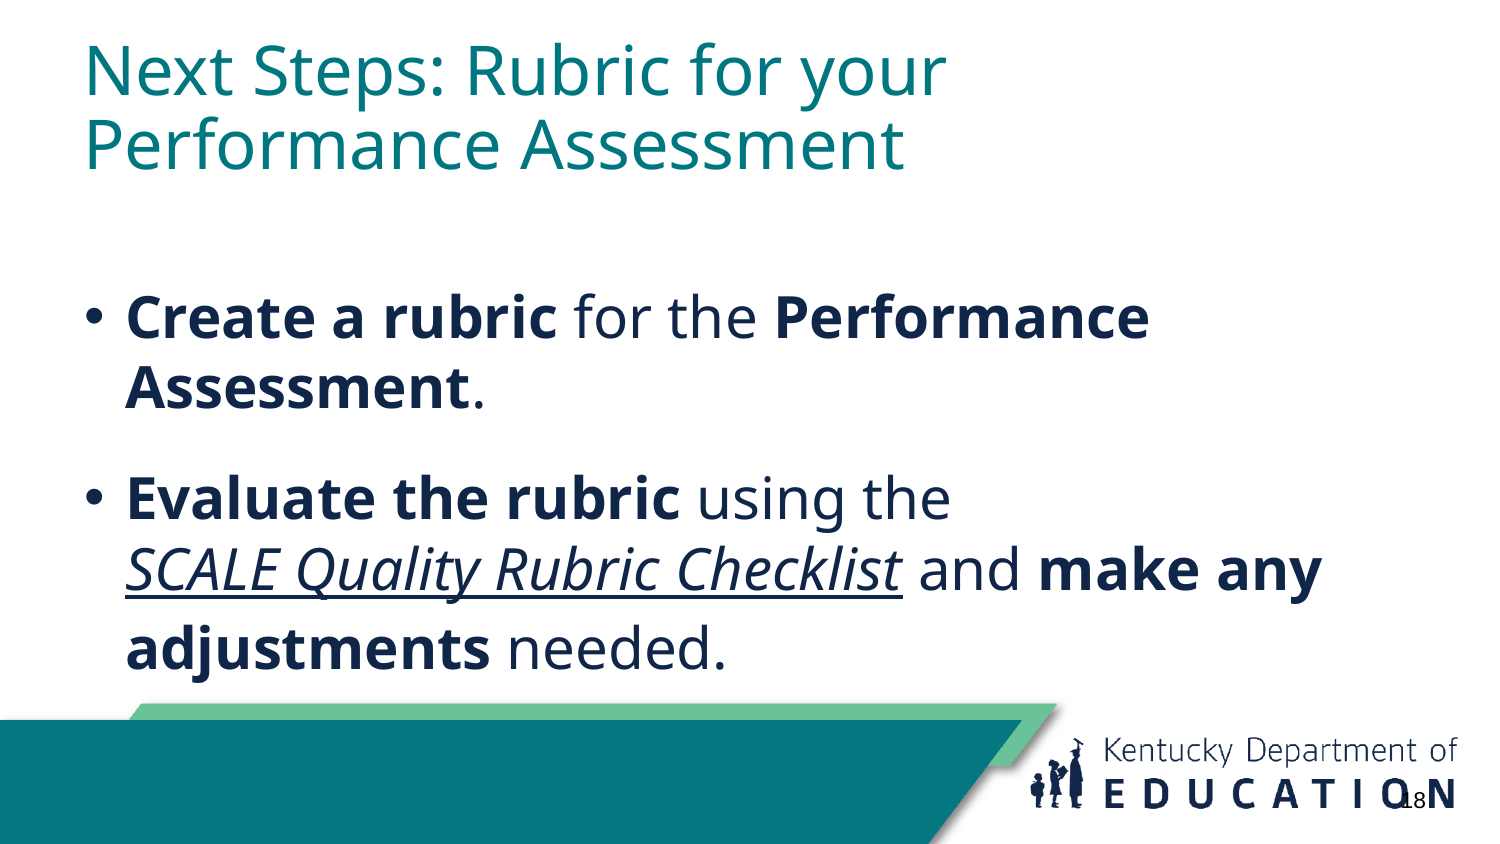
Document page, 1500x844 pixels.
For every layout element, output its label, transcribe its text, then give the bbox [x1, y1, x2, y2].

slide_number 18 [1357, 776, 1442, 822]
picture [0, 0, 1500, 844]
list Create a rubric for the Performance Assessment. Evaluate the rubric using the SCALE Quality Rubric Checklist and make any adjustments needed. [68, 170, 1426, 545]
title Next Steps: Rubric for your Performance Assessment [68, 20, 1395, 170]
